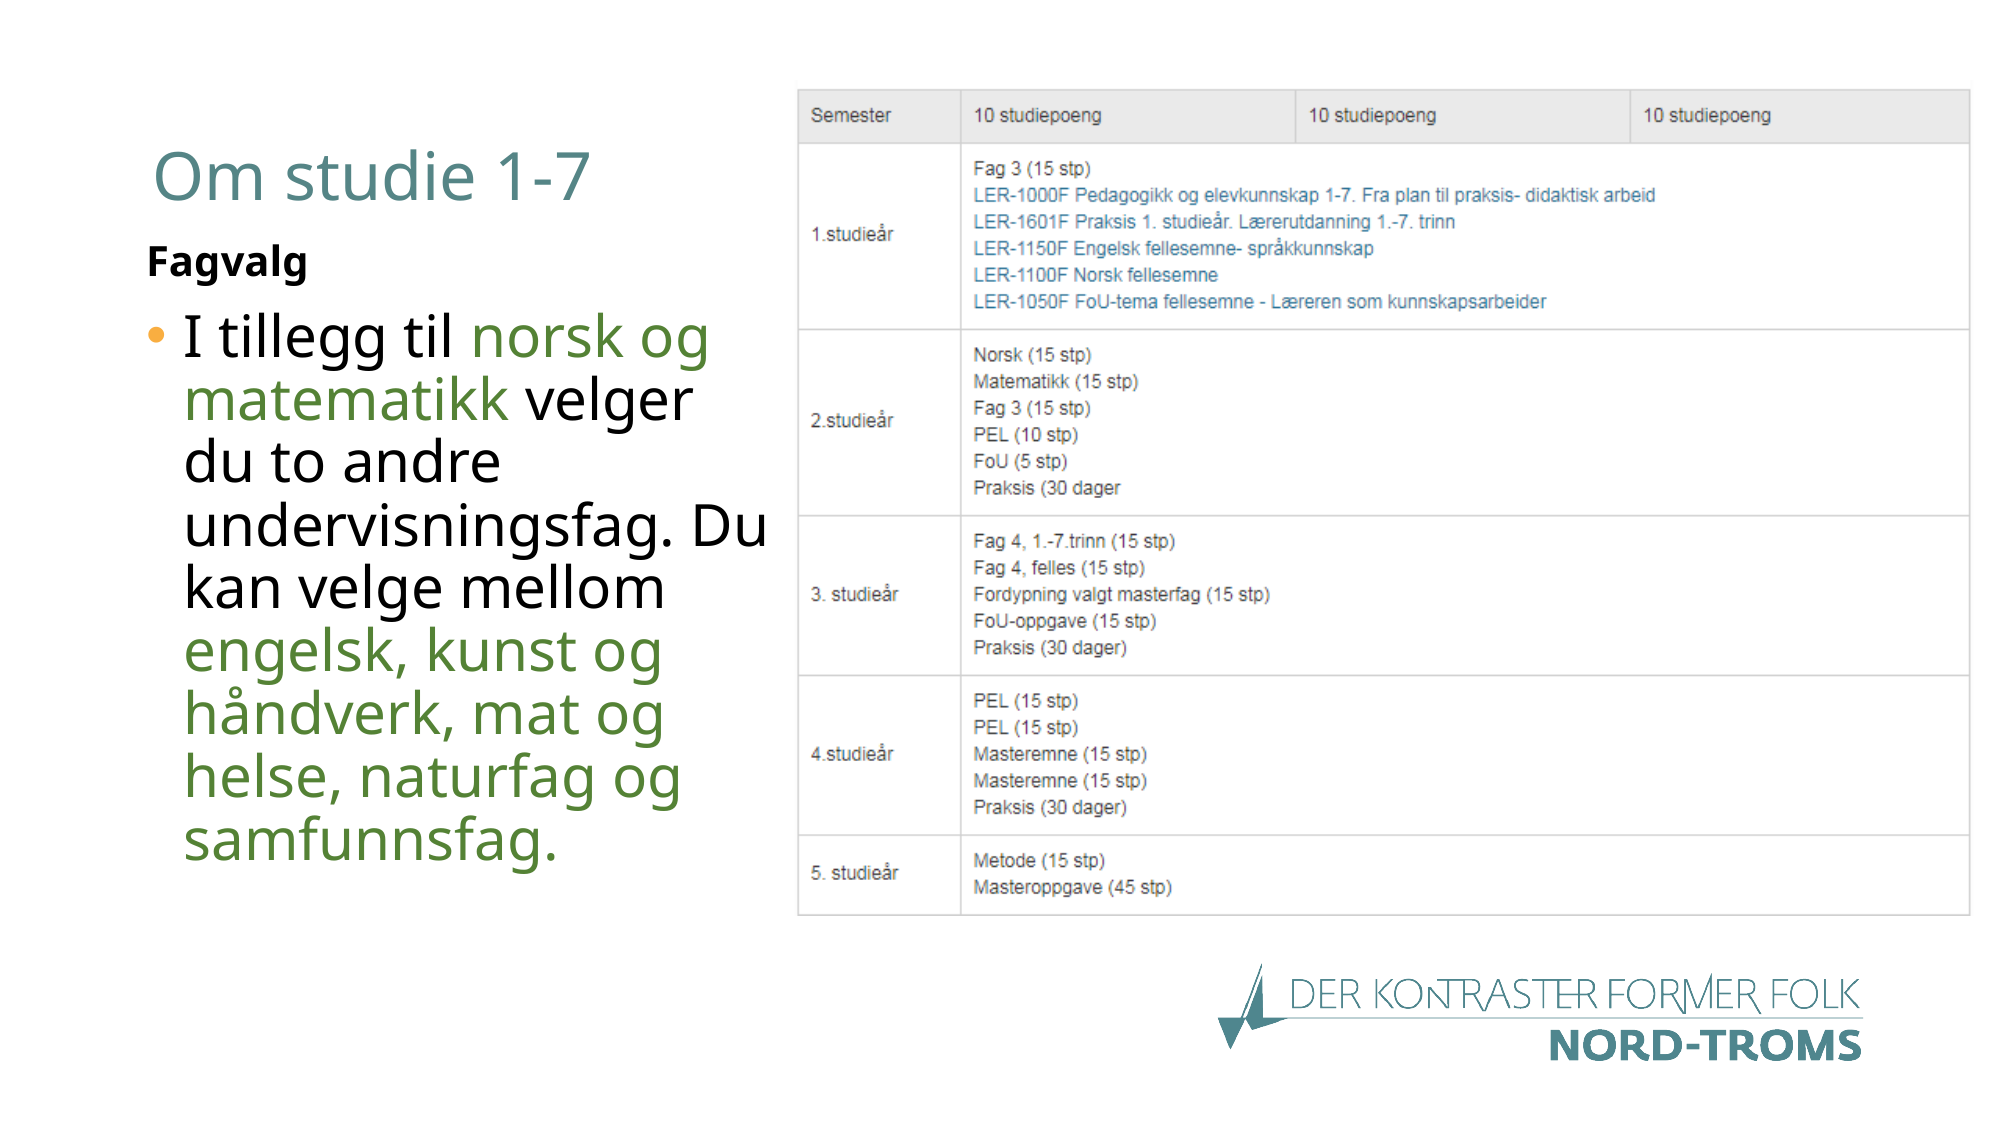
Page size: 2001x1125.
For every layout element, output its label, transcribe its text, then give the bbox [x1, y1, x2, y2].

title Om studie 1-7 [137, 135, 793, 217]
picture [1204, 956, 1888, 1070]
list Fagvalg I tillegg til norsk og matematikk velger du to andre undervisningsfag. Du kan velge mellom engelsk, kunst og håndverk, mat og helse, naturfag og samfunnsfag. [131, 233, 793, 855]
picture [793, 80, 1977, 916]
